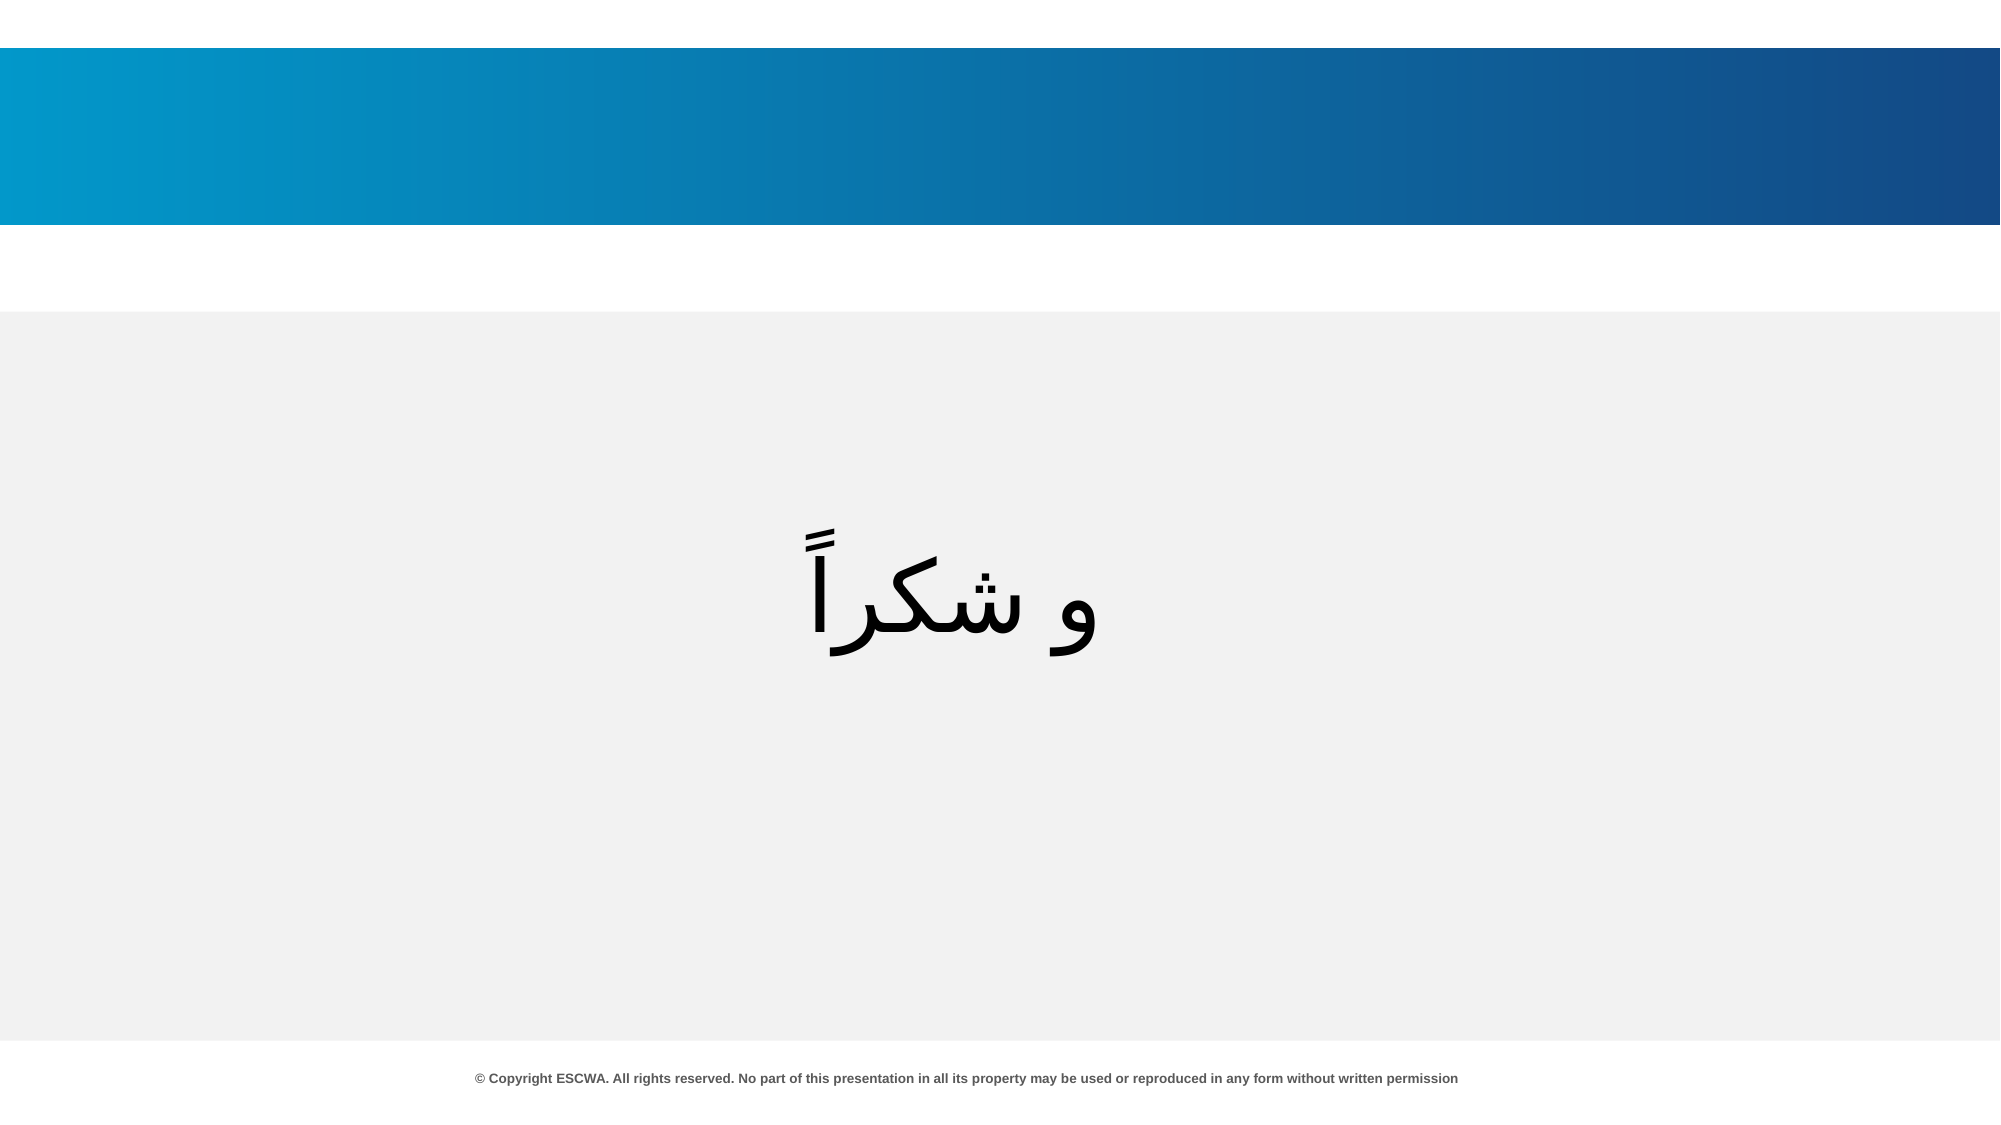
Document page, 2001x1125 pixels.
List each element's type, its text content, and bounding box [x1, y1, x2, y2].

text_box و شكراً [791, 525, 1211, 661]
